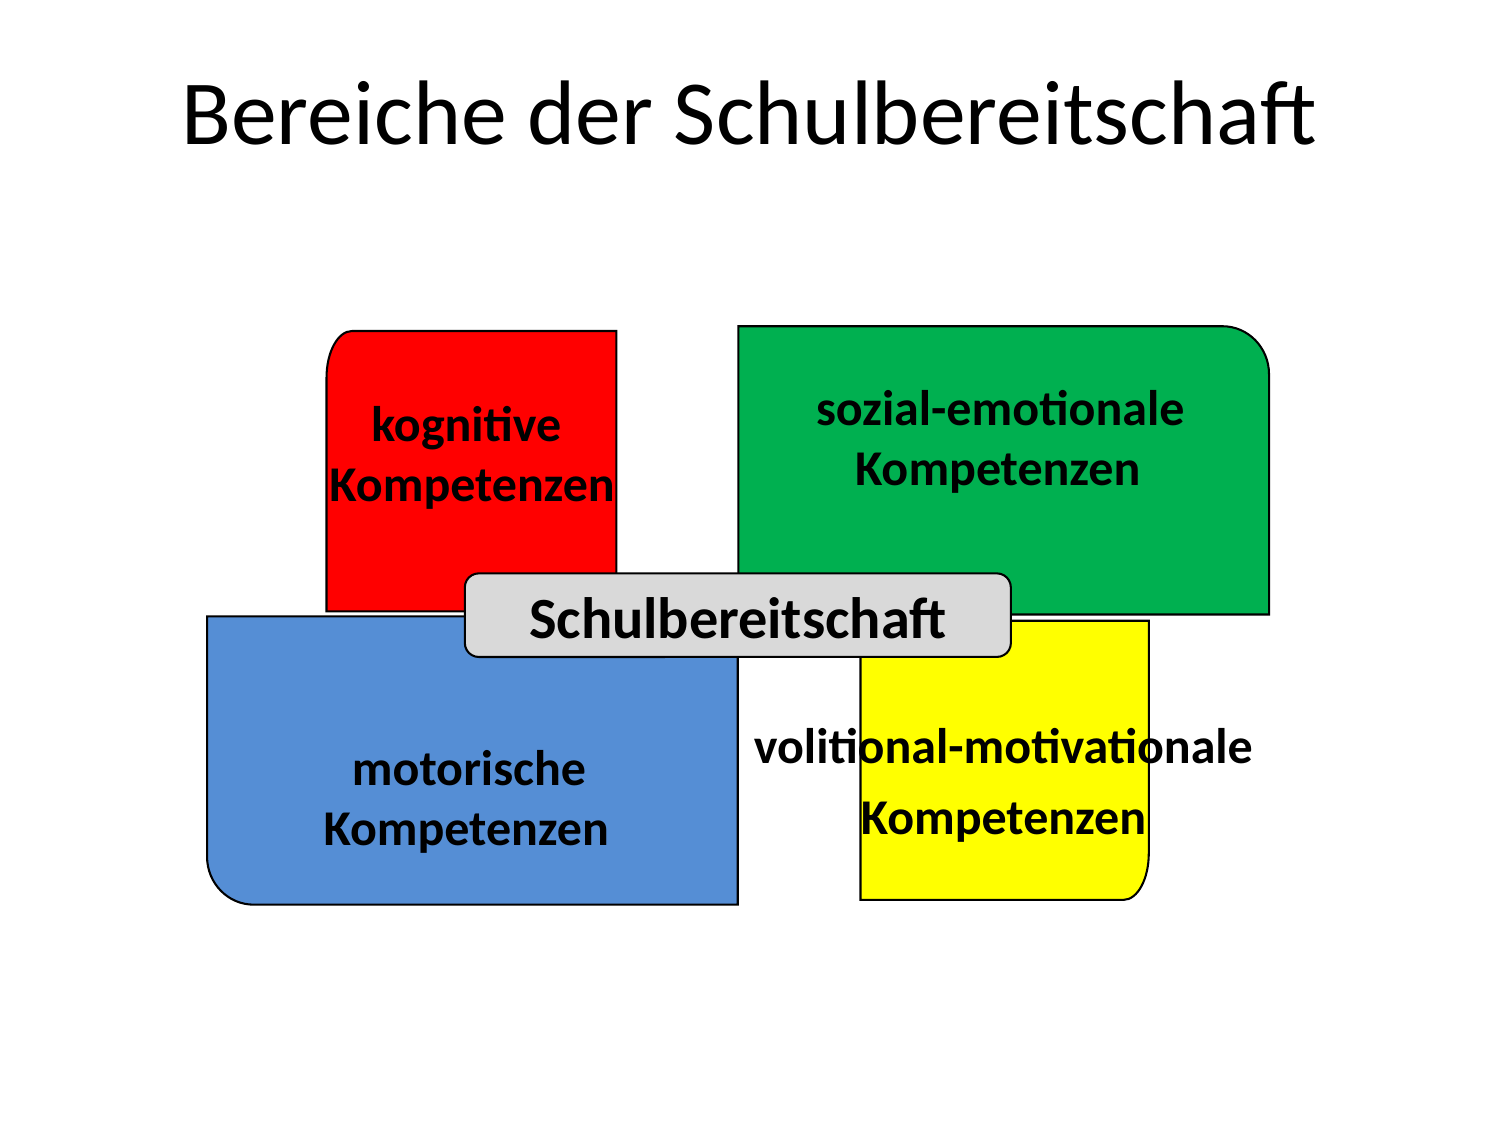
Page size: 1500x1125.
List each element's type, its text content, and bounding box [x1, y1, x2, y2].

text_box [206, 326, 1269, 905]
title Bereiche der Schulbereitschaft [75, 45, 1425, 233]
